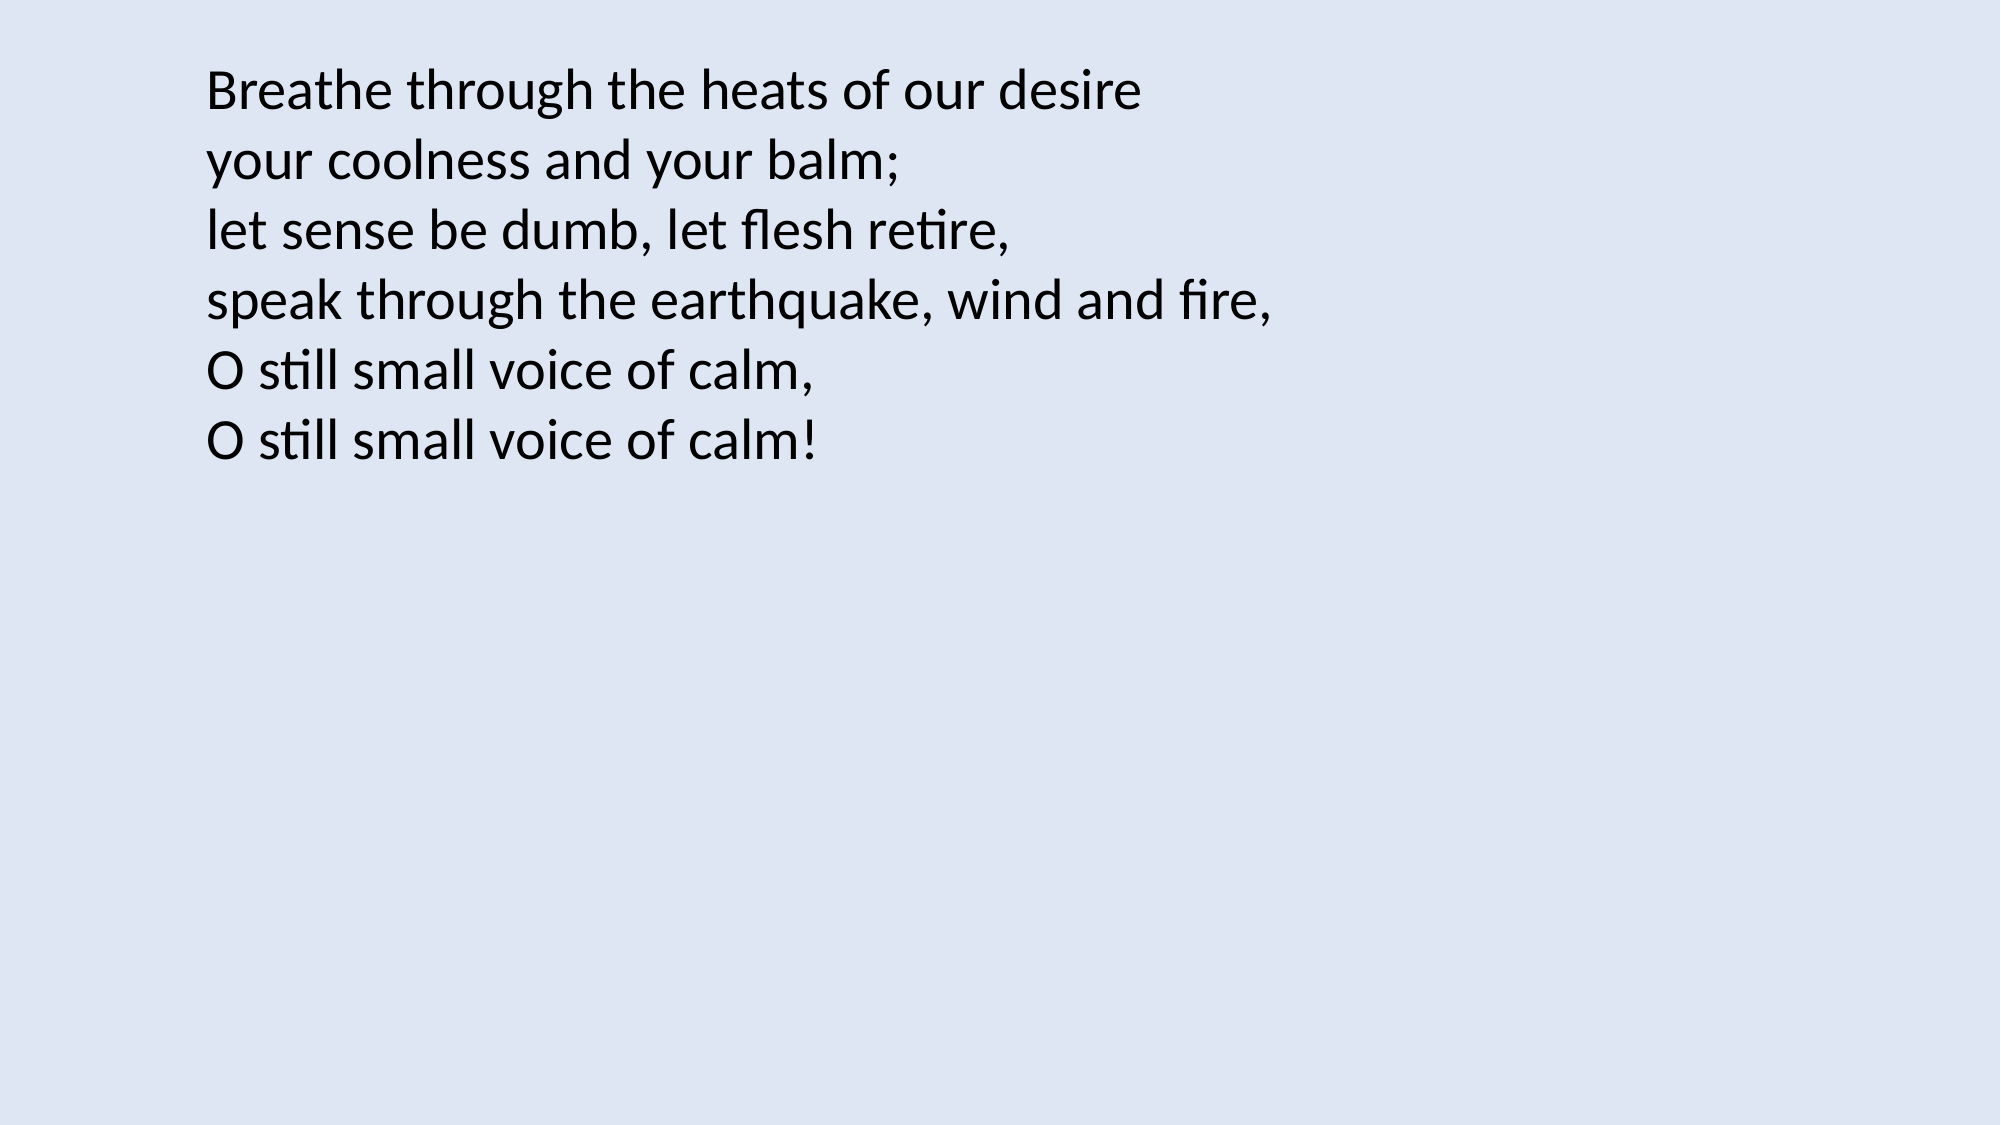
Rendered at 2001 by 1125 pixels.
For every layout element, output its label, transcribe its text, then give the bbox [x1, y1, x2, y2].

text_box Breathe through the heats of our desire your coolness and your balm; let sense be dumb, let flesh retire, speak through the earthquake, wind and fire, O still small voice of calm, O still small voice of calm! [191, 43, 1673, 559]
